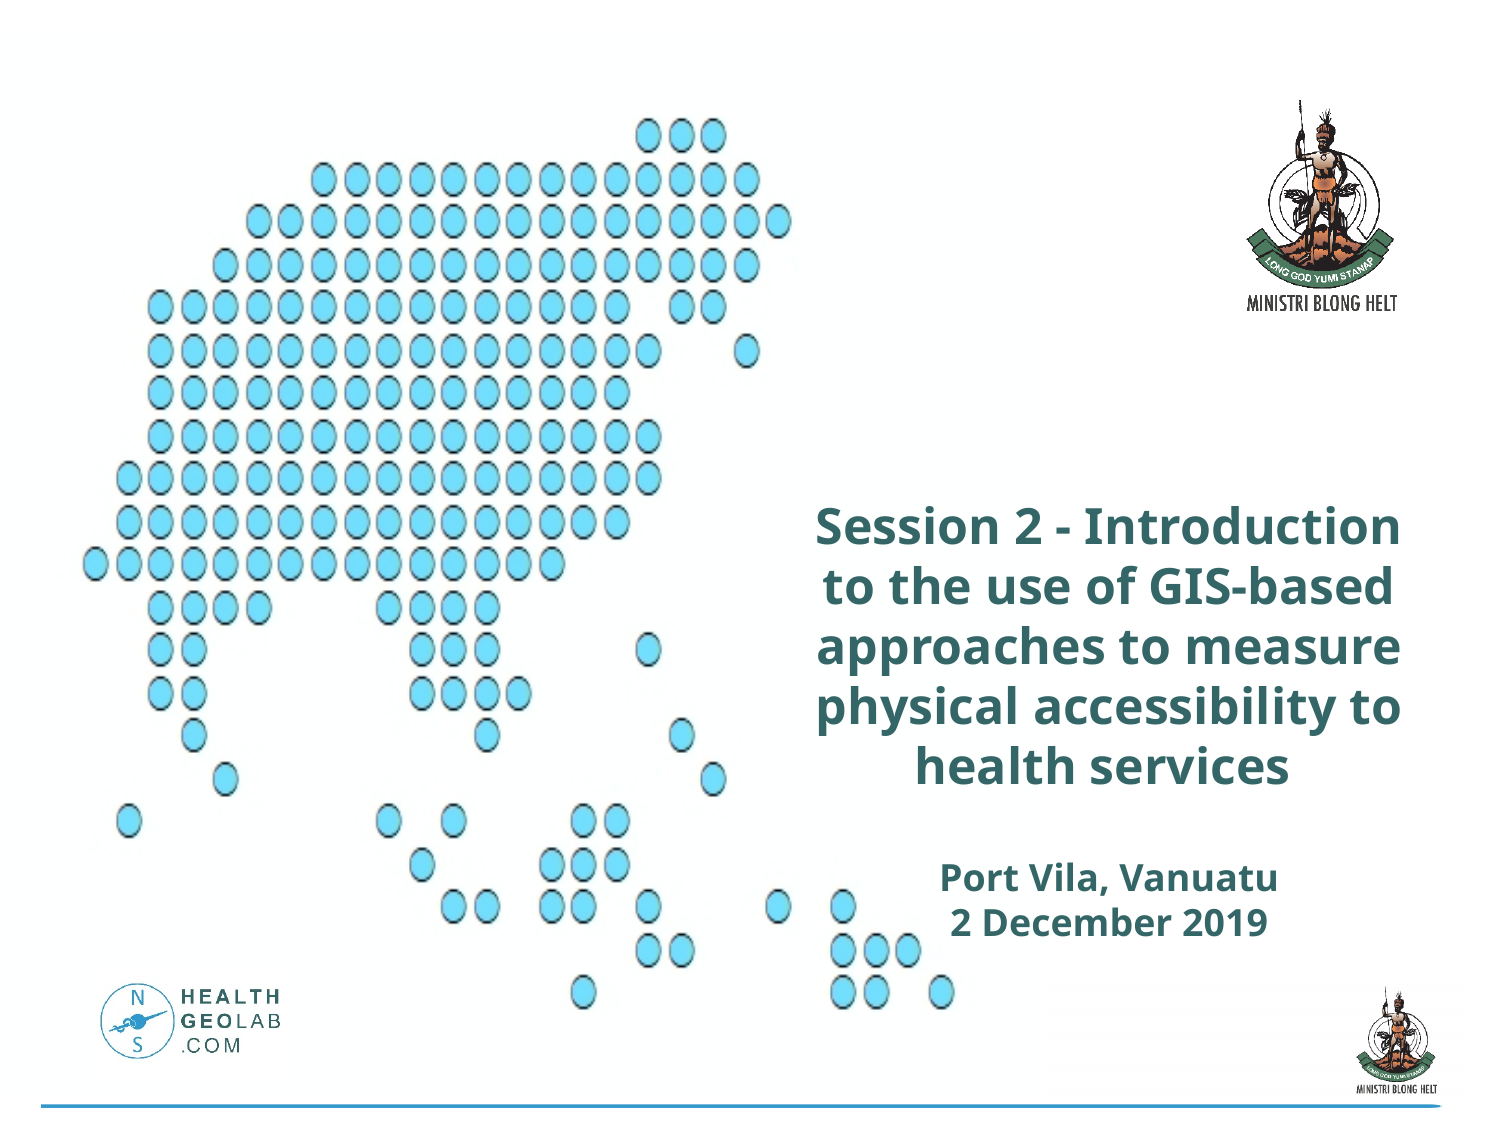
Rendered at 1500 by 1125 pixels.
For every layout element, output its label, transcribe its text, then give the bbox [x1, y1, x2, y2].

picture [1245, 99, 1398, 317]
picture [0, 35, 1471, 1116]
text_box Session 2 - Introduction to the use of GIS-based approaches to measure physical accessibility to health services Port Vila, Vanuatu 2 December 2019 [1049, 486, 1445, 952]
